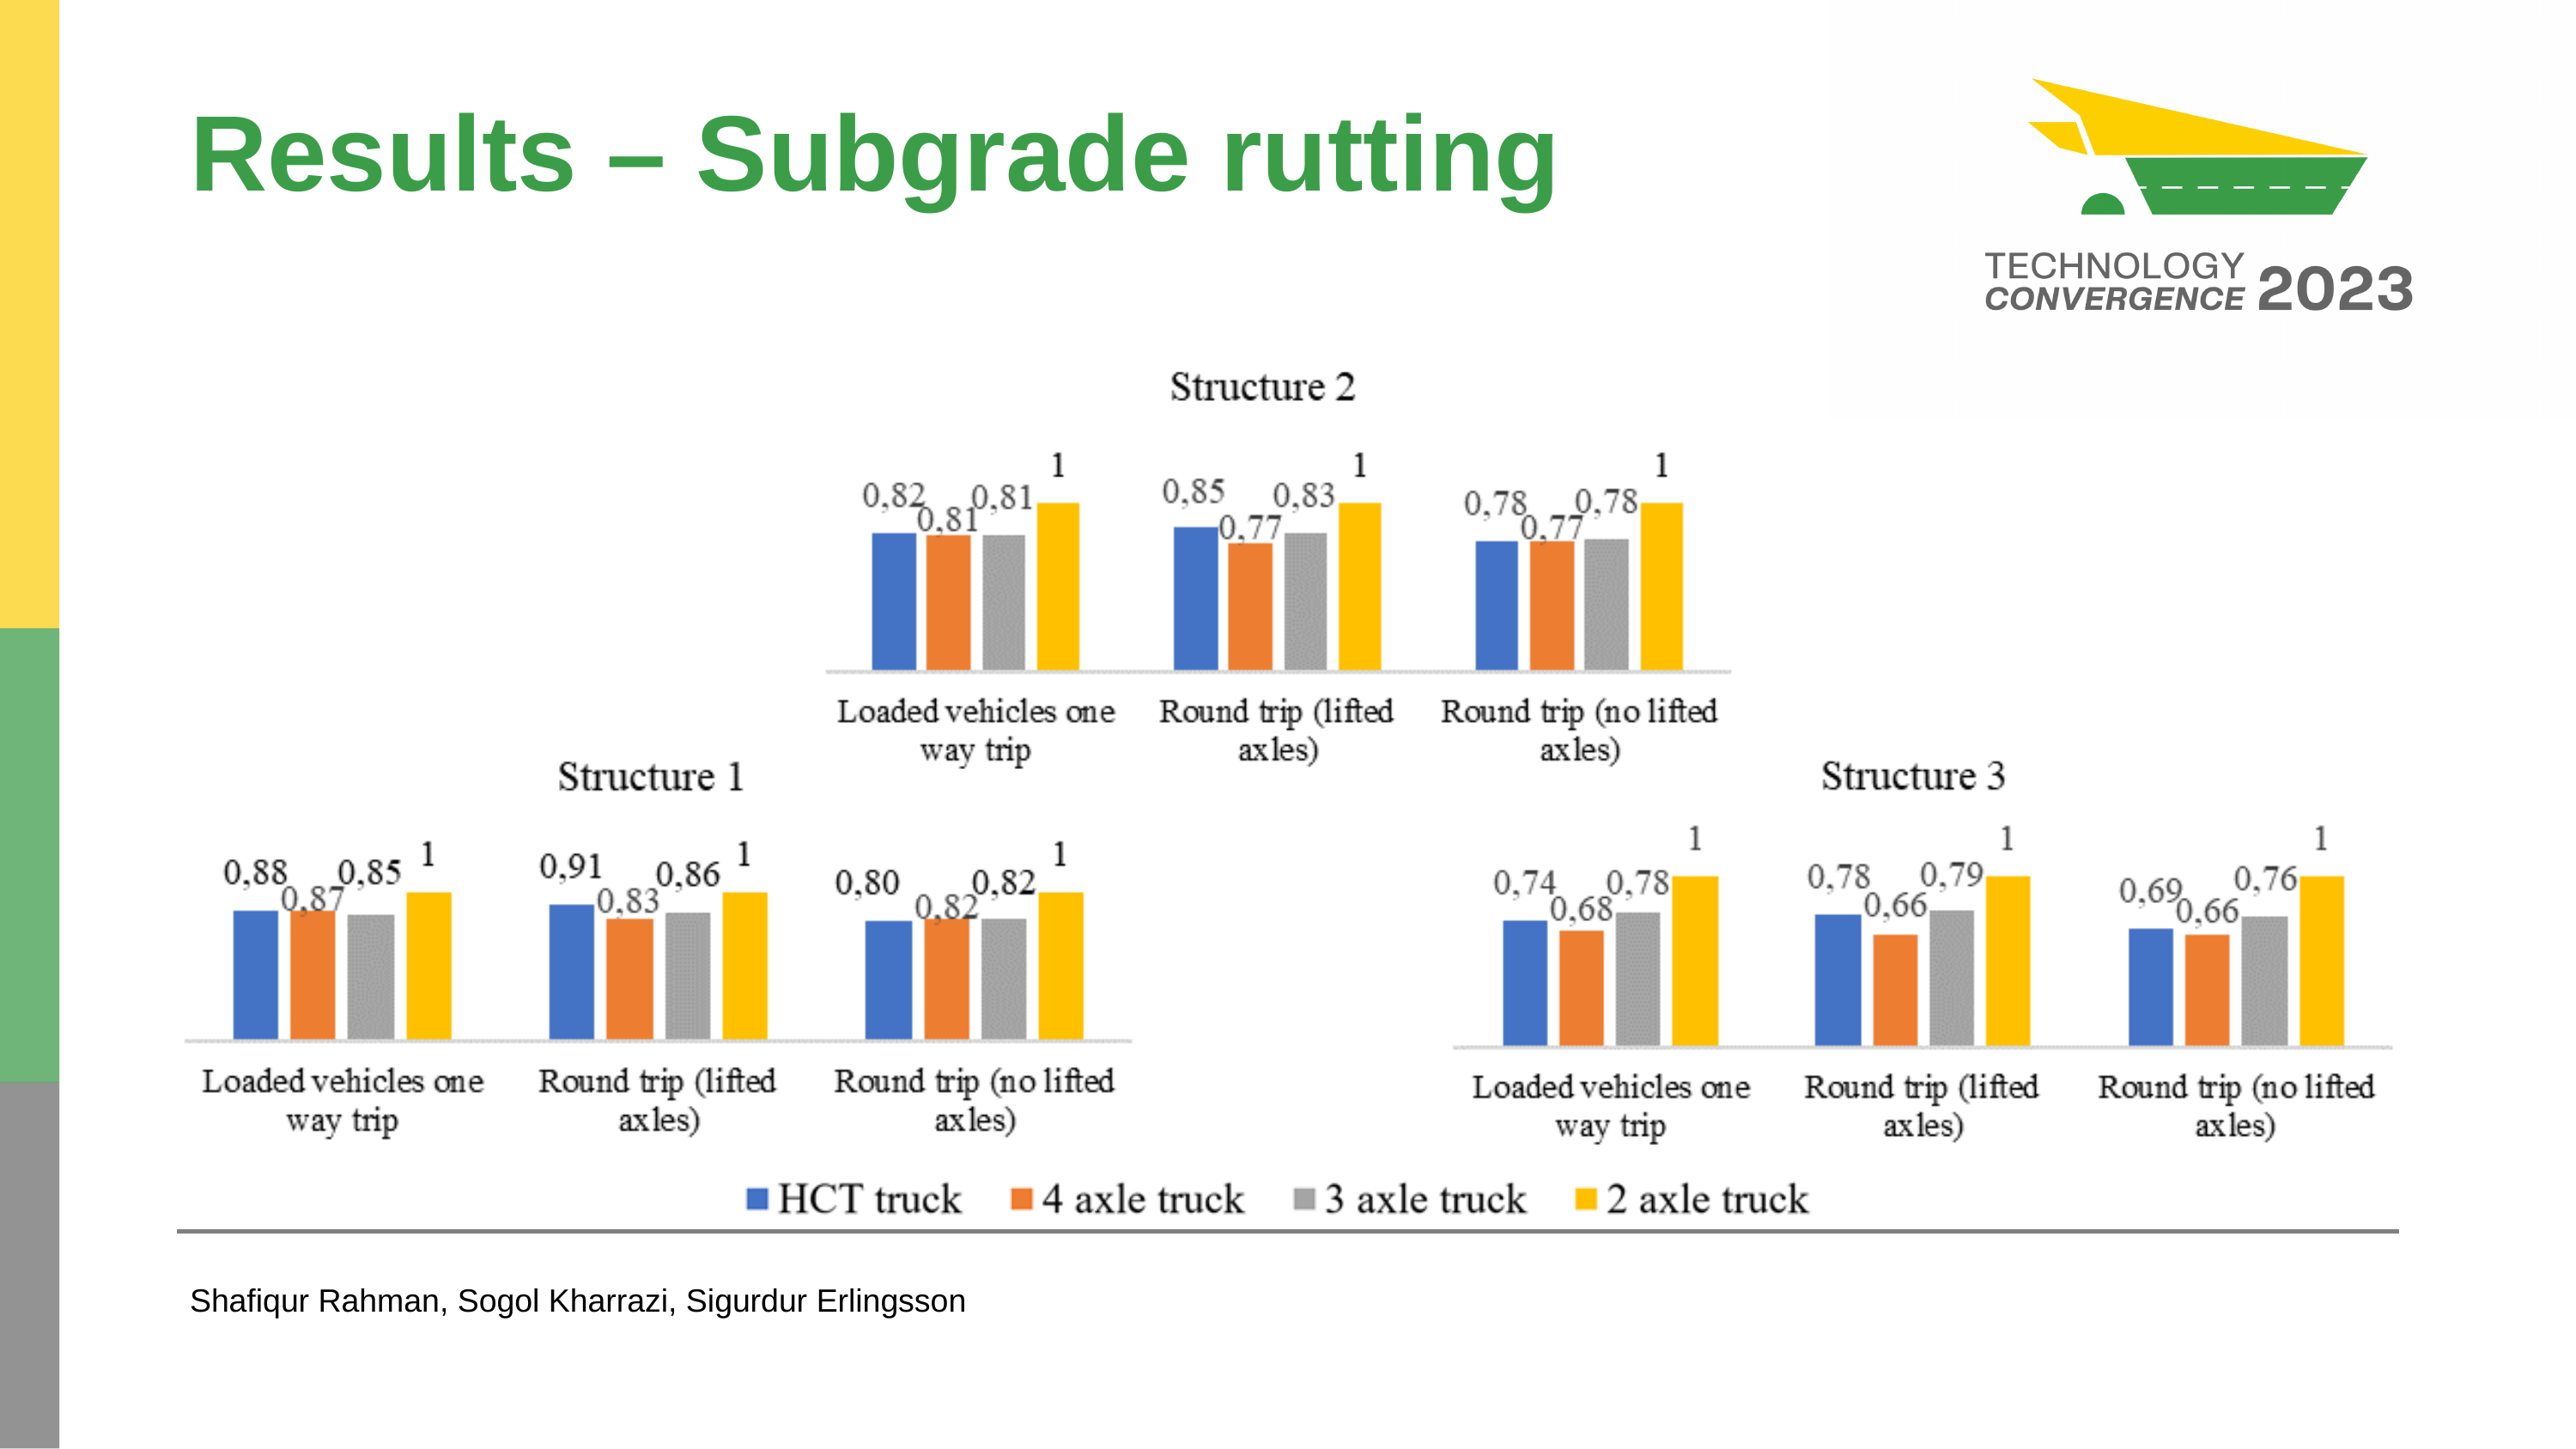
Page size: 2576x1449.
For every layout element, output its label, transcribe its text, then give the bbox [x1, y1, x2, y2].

list Shafiqur Rahman, Sogol Kharrazi, Sigurdur Erlingsson [177, 1274, 1289, 1414]
picture [176, 318, 2399, 1225]
title Results – Subgrade rutting [177, 76, 1937, 329]
picture [1829, 0, 2576, 421]
